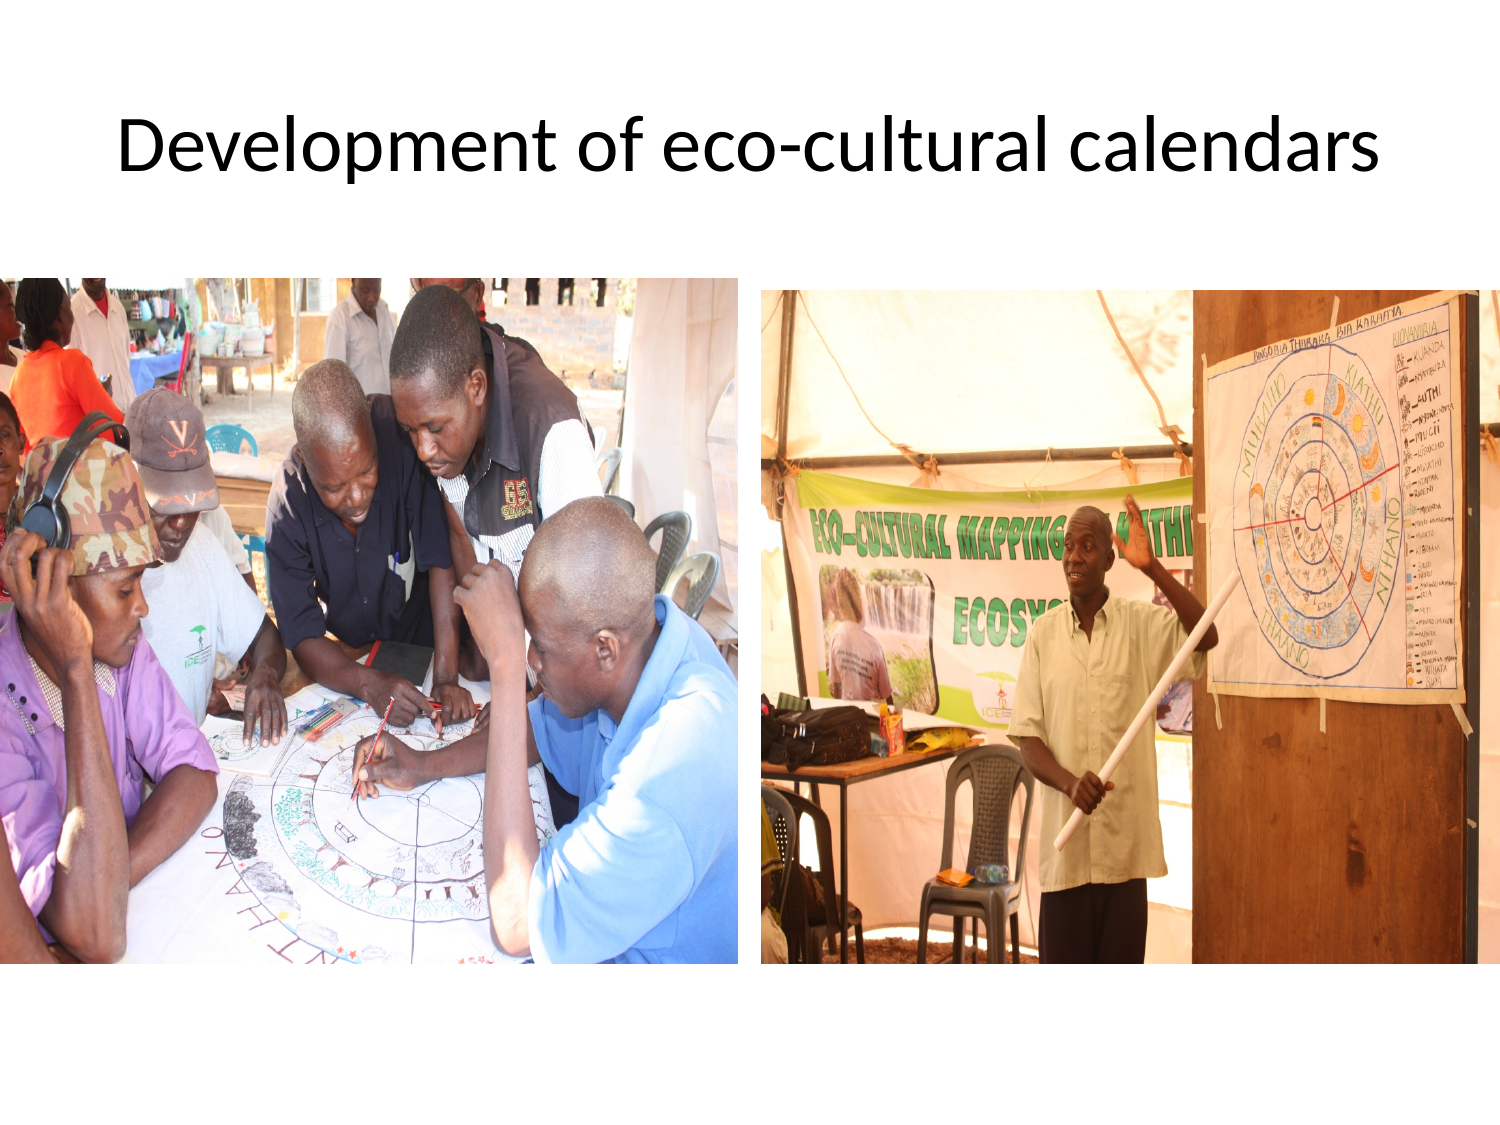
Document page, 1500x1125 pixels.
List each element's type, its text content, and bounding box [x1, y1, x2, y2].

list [0, 278, 738, 965]
title Development of eco-cultural calendars [75, 45, 1425, 233]
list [761, 290, 1500, 965]
